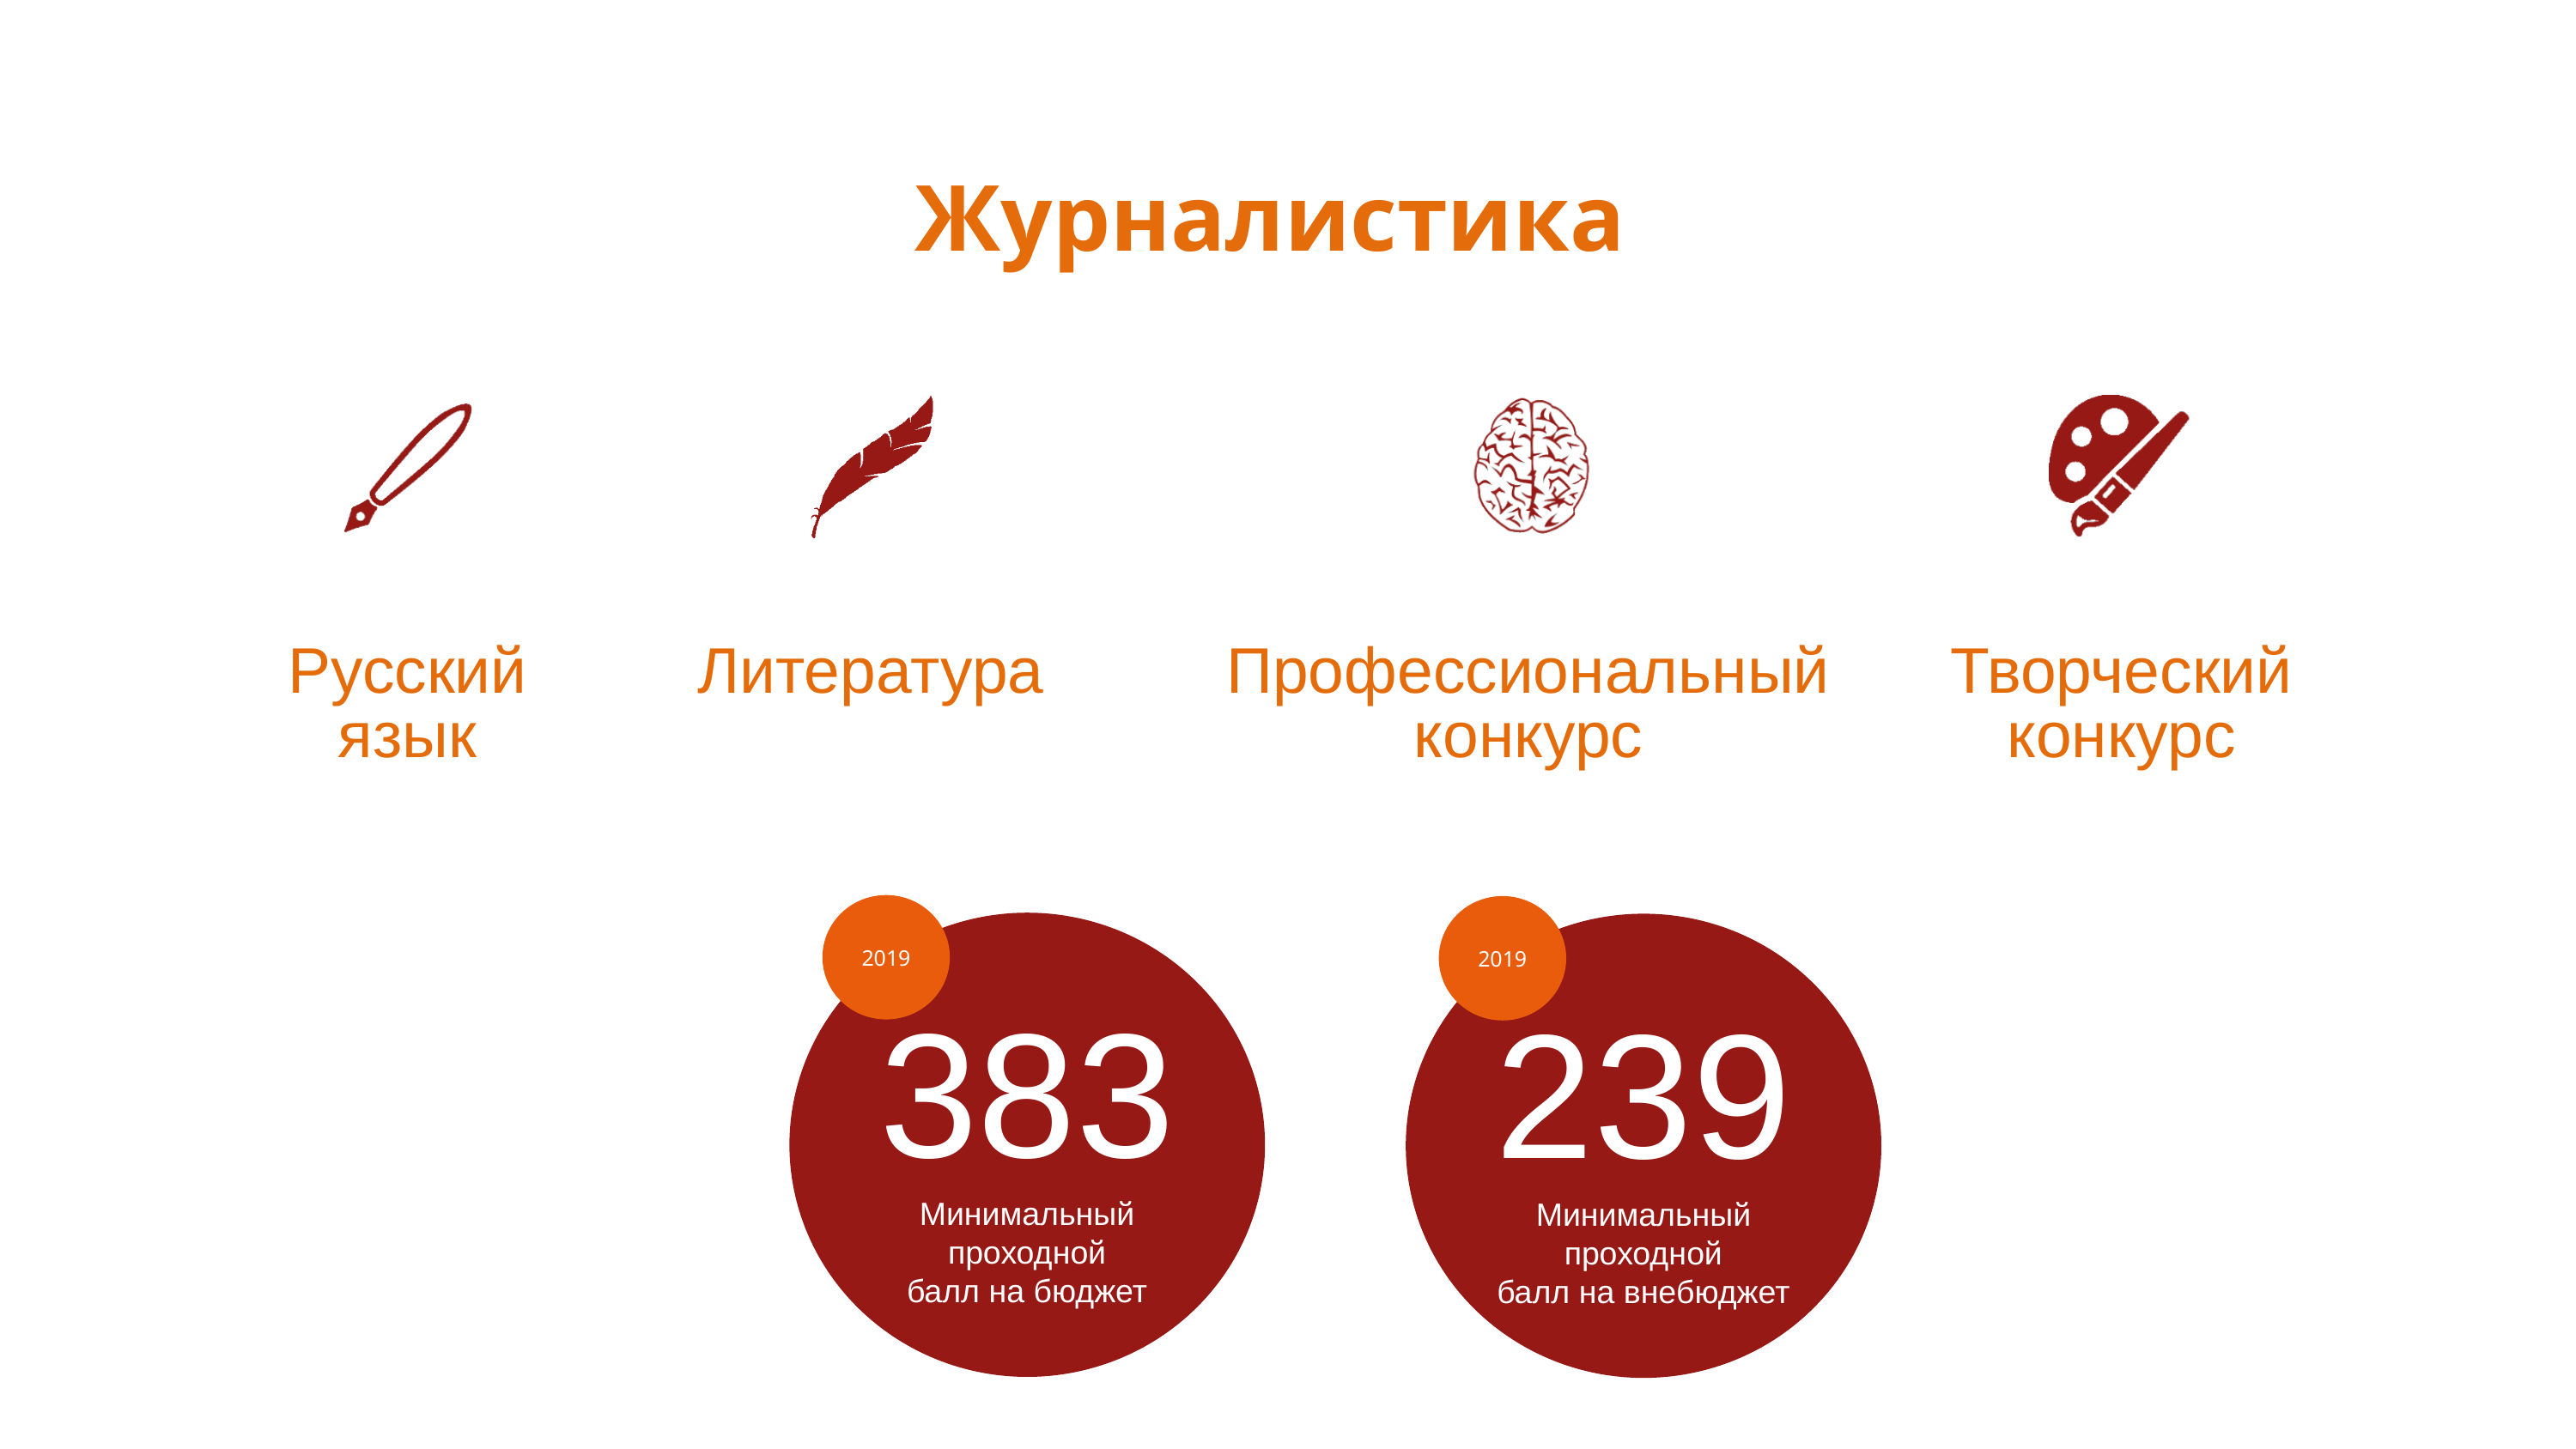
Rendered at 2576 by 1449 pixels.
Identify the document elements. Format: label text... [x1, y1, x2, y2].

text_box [1219, 641, 1838, 822]
picture [2048, 395, 2195, 542]
title Журналистика [175, 128, 2366, 301]
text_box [217, 641, 598, 822]
picture [338, 399, 477, 537]
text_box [789, 894, 1266, 1378]
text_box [1880, 641, 2362, 823]
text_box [1405, 895, 1882, 1379]
picture [1457, 397, 1600, 539]
picture [799, 393, 944, 538]
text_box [681, 641, 1061, 822]
